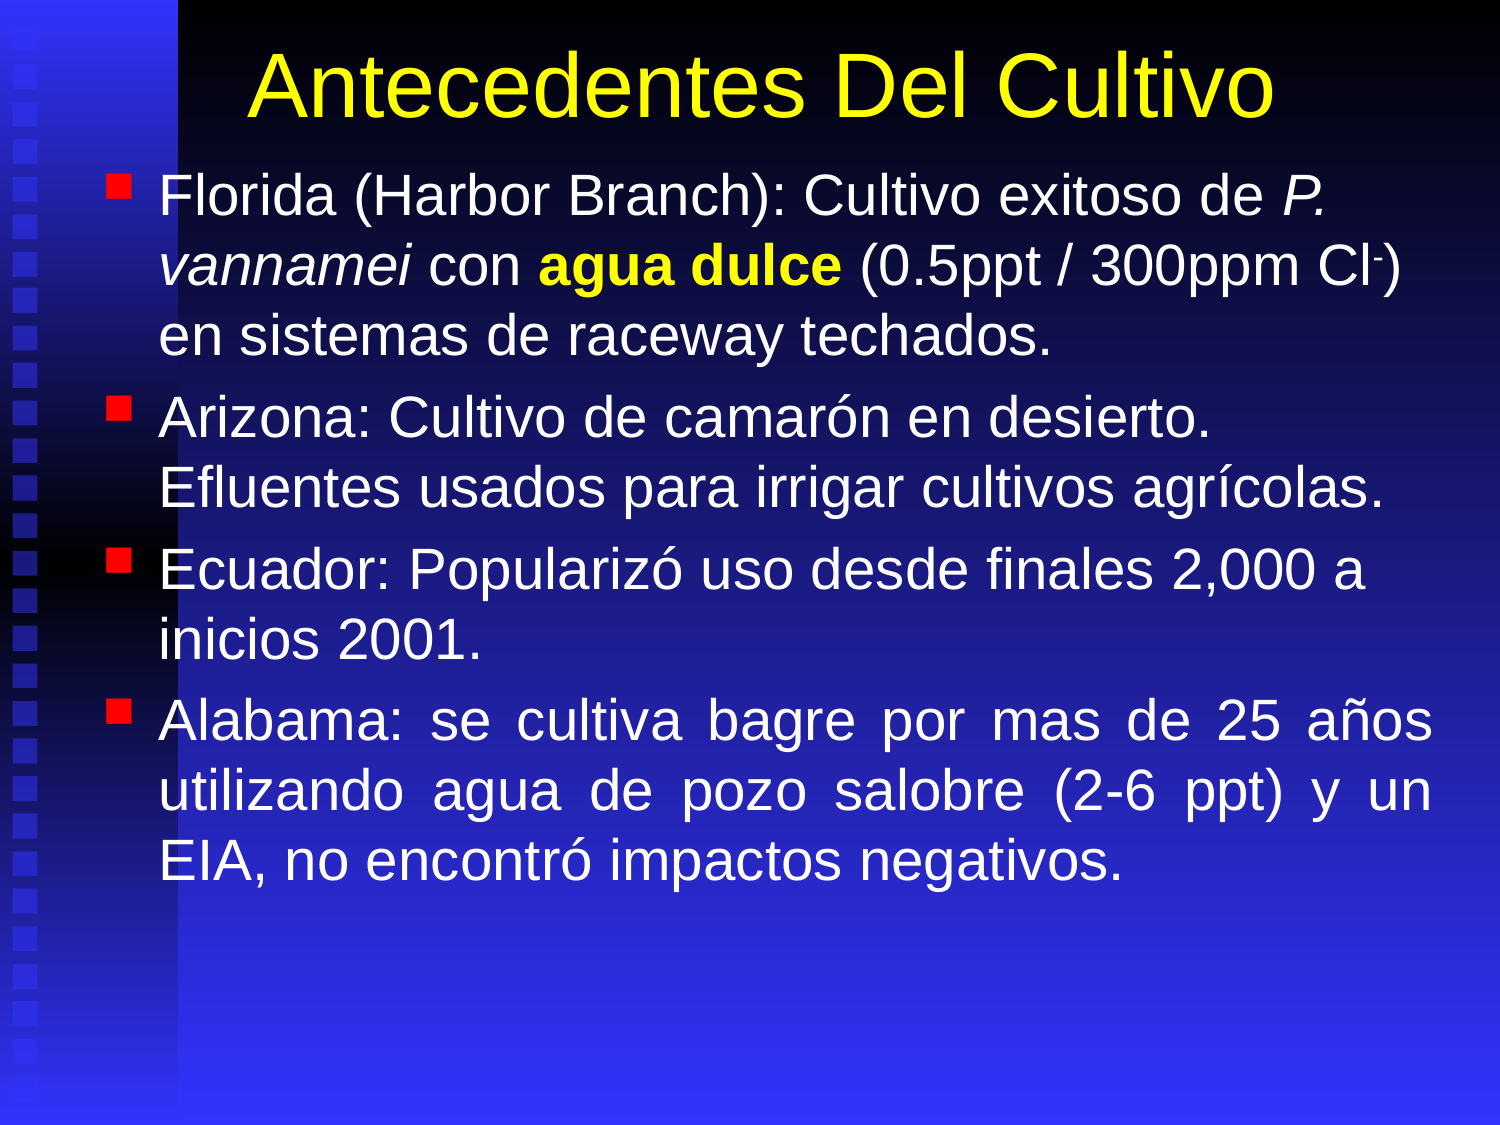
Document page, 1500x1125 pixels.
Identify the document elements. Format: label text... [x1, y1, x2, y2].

title Antecedentes Del Cultivo [62, 0, 1463, 176]
list Florida (Harbor Branch): Cultivo exitoso de P. vannamei con agua dulce (0.5ppt / 300ppm Cl-) en sistemas de raceway techados. Arizona: Cultivo de camarón en desierto. Efluentes usados para irrigar cultivos agrícolas. Ecuador: Popularizó uso desde finales 2,000 a inicios 2001. Alabama: se cultiva bagre por mas de 25 años utilizando agua de pozo salobre (2-6 ppt) y un EIA, no encontró impactos negativos. [87, 149, 1451, 1076]
